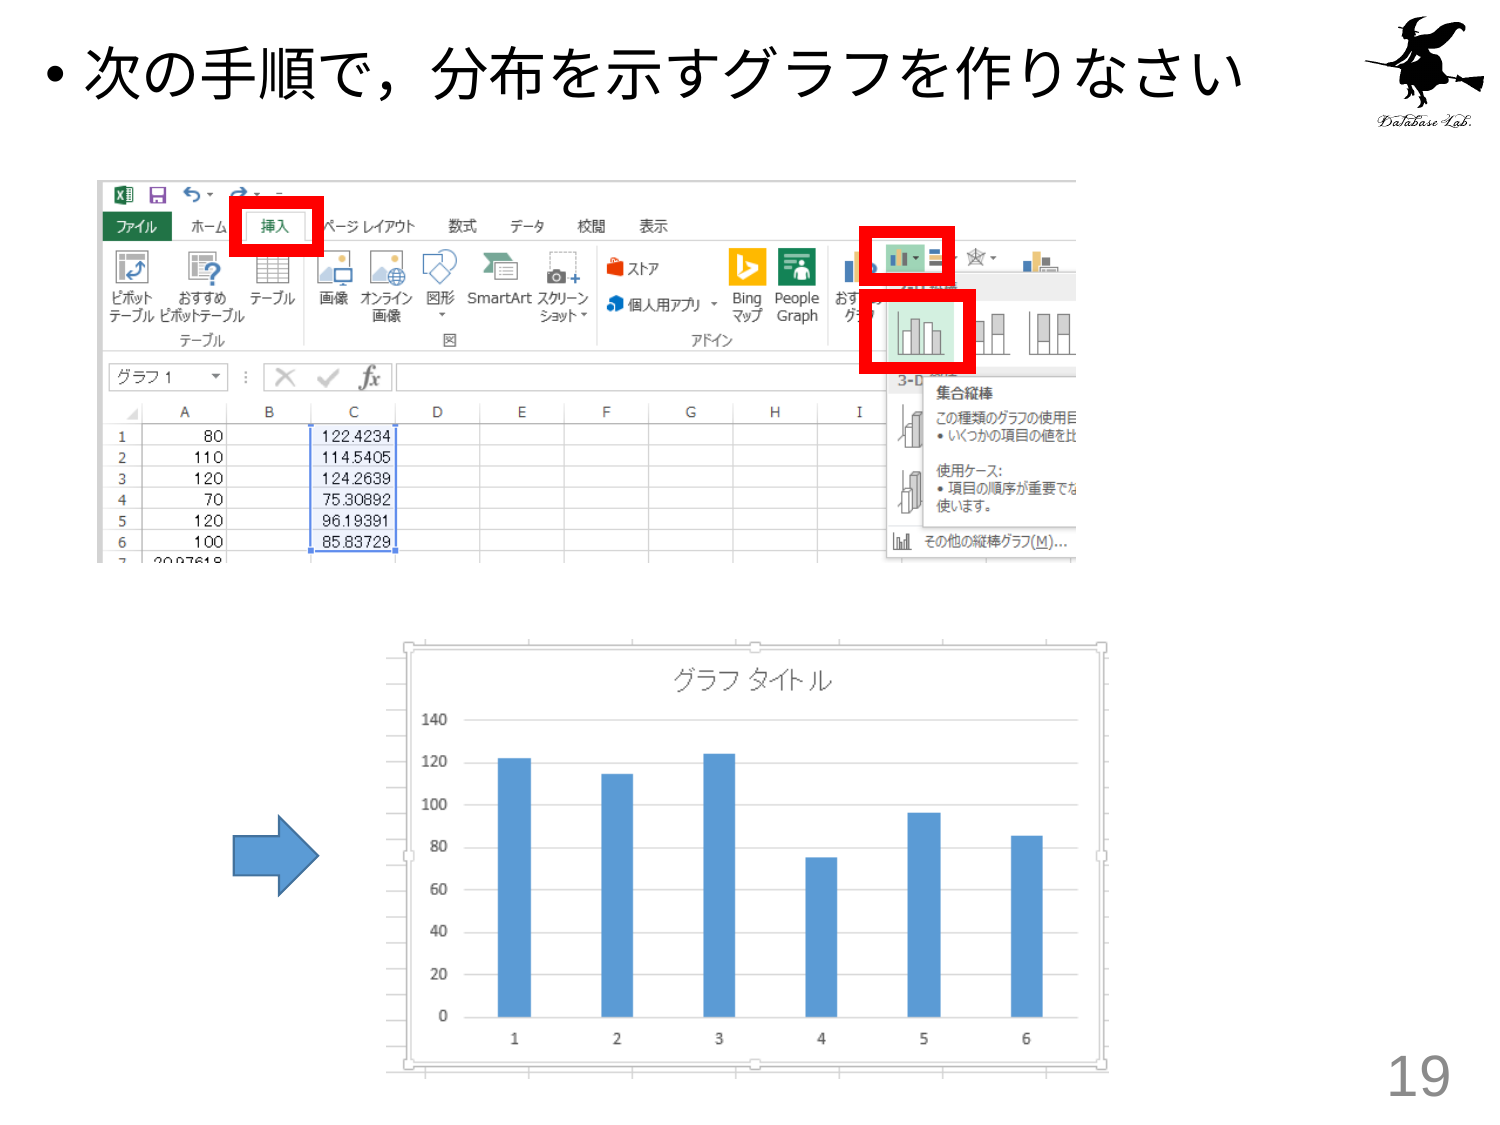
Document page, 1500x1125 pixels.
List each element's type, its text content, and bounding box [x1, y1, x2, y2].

slide_number 19 [1129, 1042, 1467, 1103]
text_box 次の手順で，分布を示すグラフを作りなさい [34, 39, 1471, 677]
text_box [232, 814, 320, 898]
picture [96, 180, 1076, 563]
picture [1362, 14, 1486, 130]
picture [386, 639, 1109, 1079]
